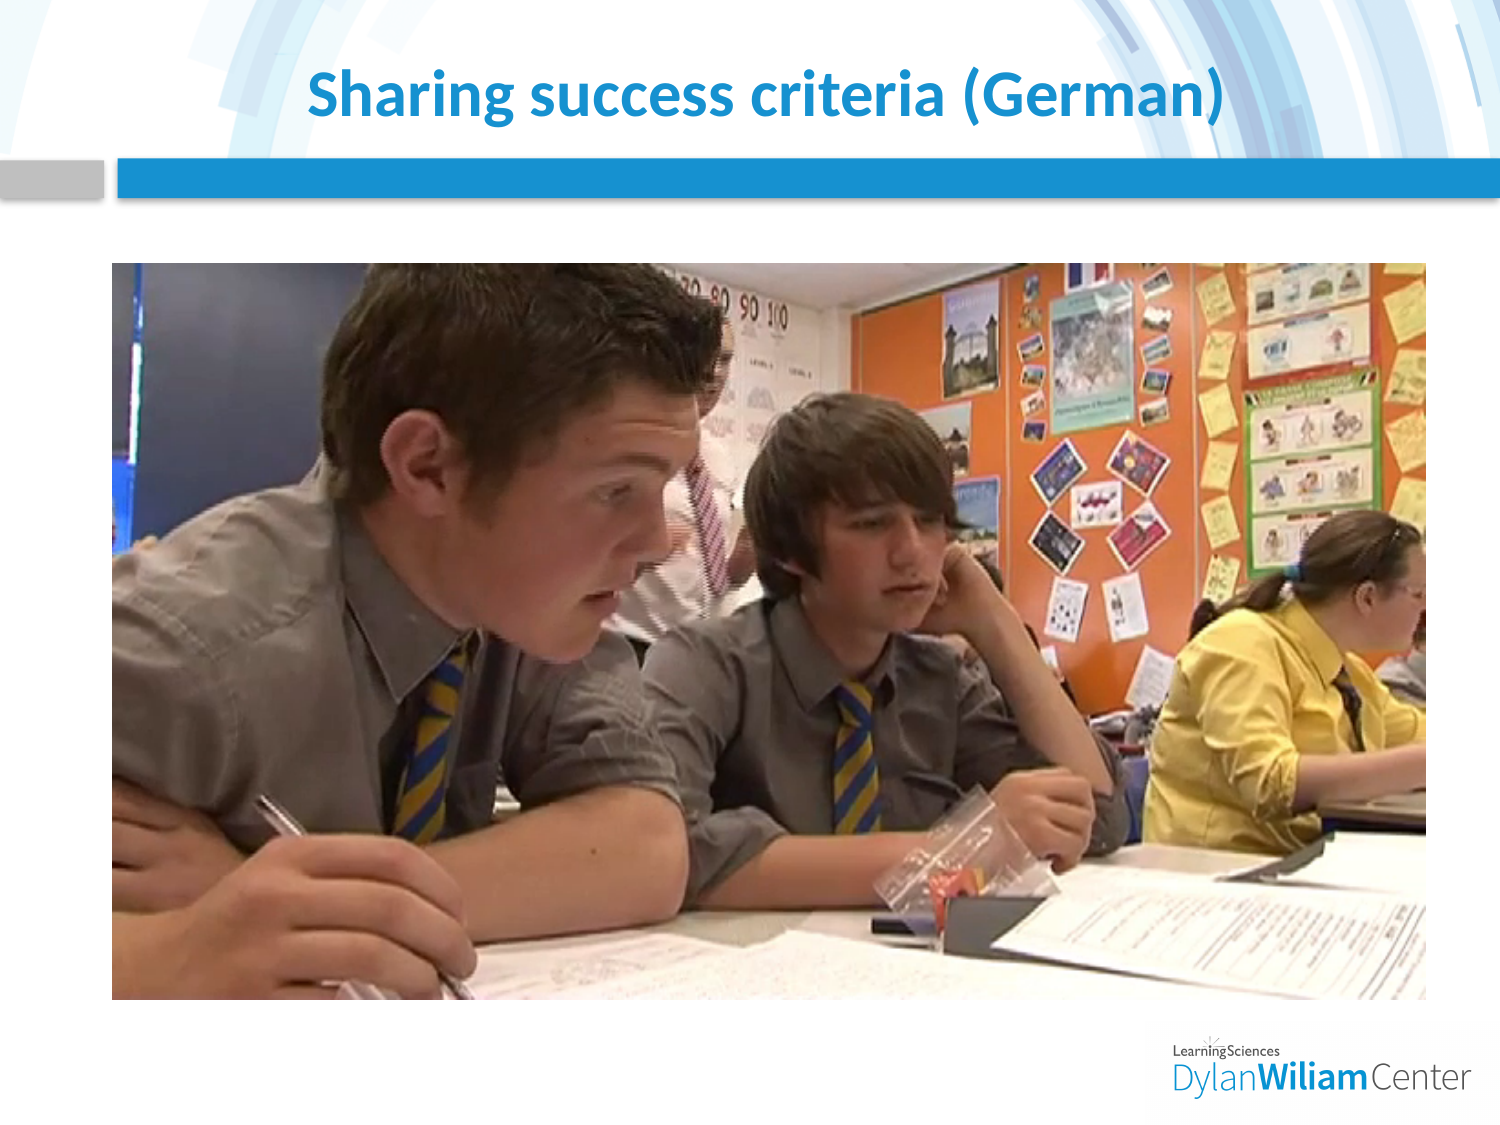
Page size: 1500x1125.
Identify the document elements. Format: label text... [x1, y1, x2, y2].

title Sharing success criteria (German) [117, 38, 1418, 141]
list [111, 262, 1427, 1001]
picture [0, 0, 1500, 159]
picture [1145, 1021, 1500, 1125]
